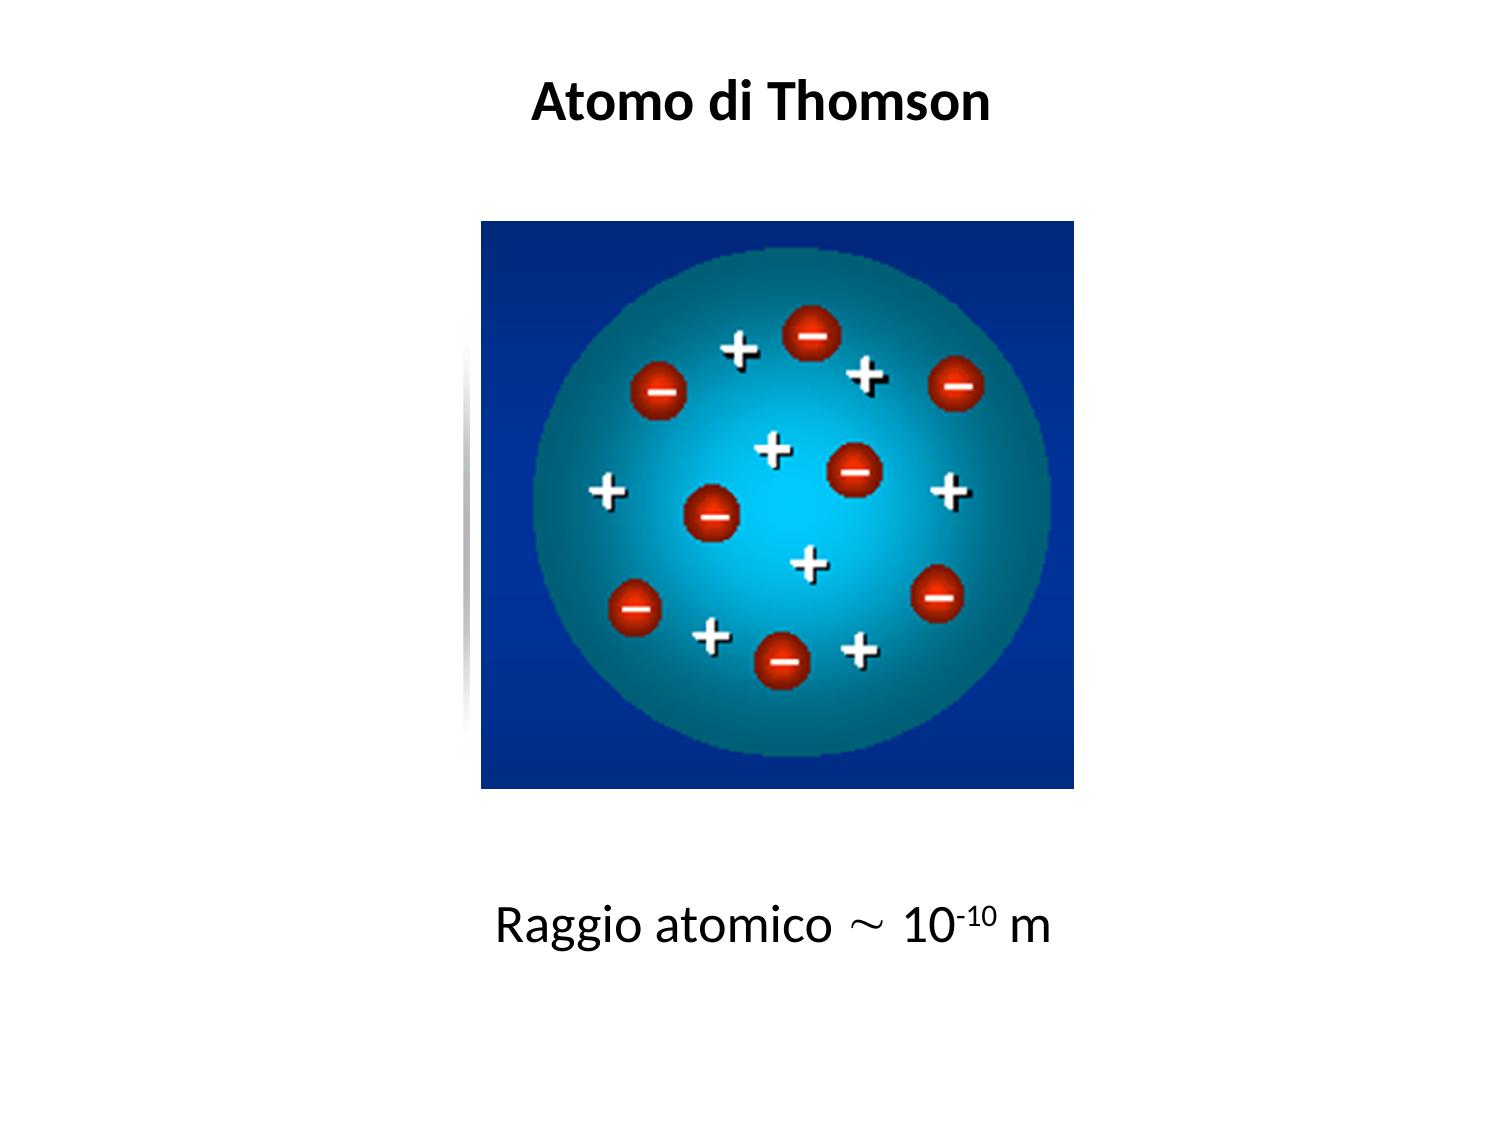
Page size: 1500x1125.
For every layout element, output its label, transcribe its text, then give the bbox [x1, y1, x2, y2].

text_box Atomo di Thomson [431, 54, 1093, 140]
text_box Raggio atomico  10-10 m [431, 881, 1117, 962]
picture [463, 194, 1084, 806]
